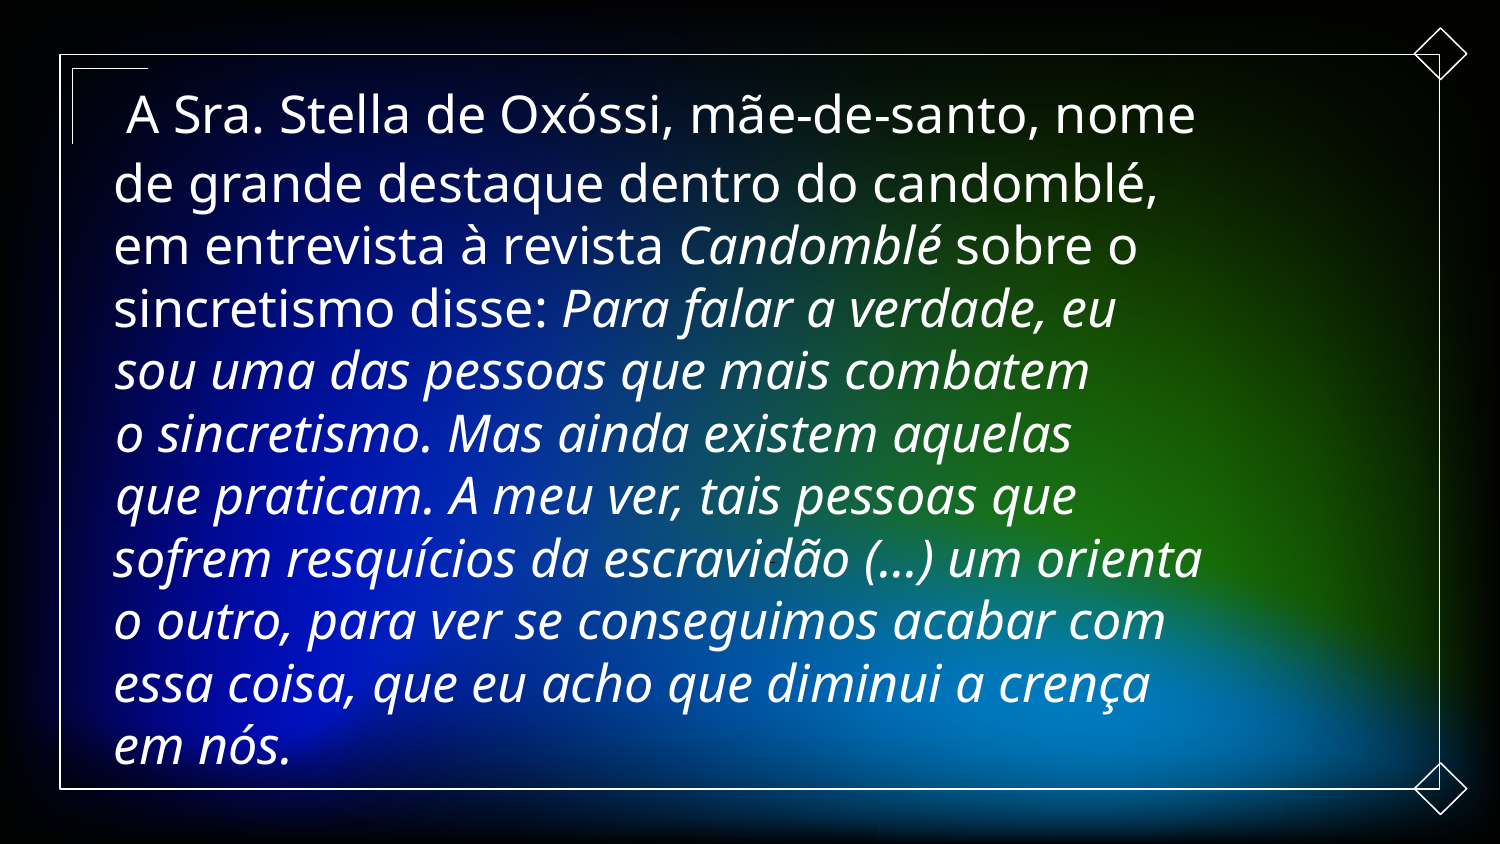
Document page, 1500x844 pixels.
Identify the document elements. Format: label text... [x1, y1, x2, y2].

picture [0, 0, 1500, 844]
subtitle A Sra. Stella de Oxóssi, mãe-de-santo, nome de grande destaque dentro do candomblé, em entrevista à revista Candomblé sobre o sincretismo disse: Para falar a verdade, eu sou uma das pessoas que mais combatem o sincretismo. Mas ainda existem aquelas que praticam. A meu ver, tais pessoas que sofrem resquícios da escravidão (...) um orienta o outro, para ver se conseguimos acabar com essa coisa, que eu acho que diminui a crença em nós. [23, 35, 1231, 774]
